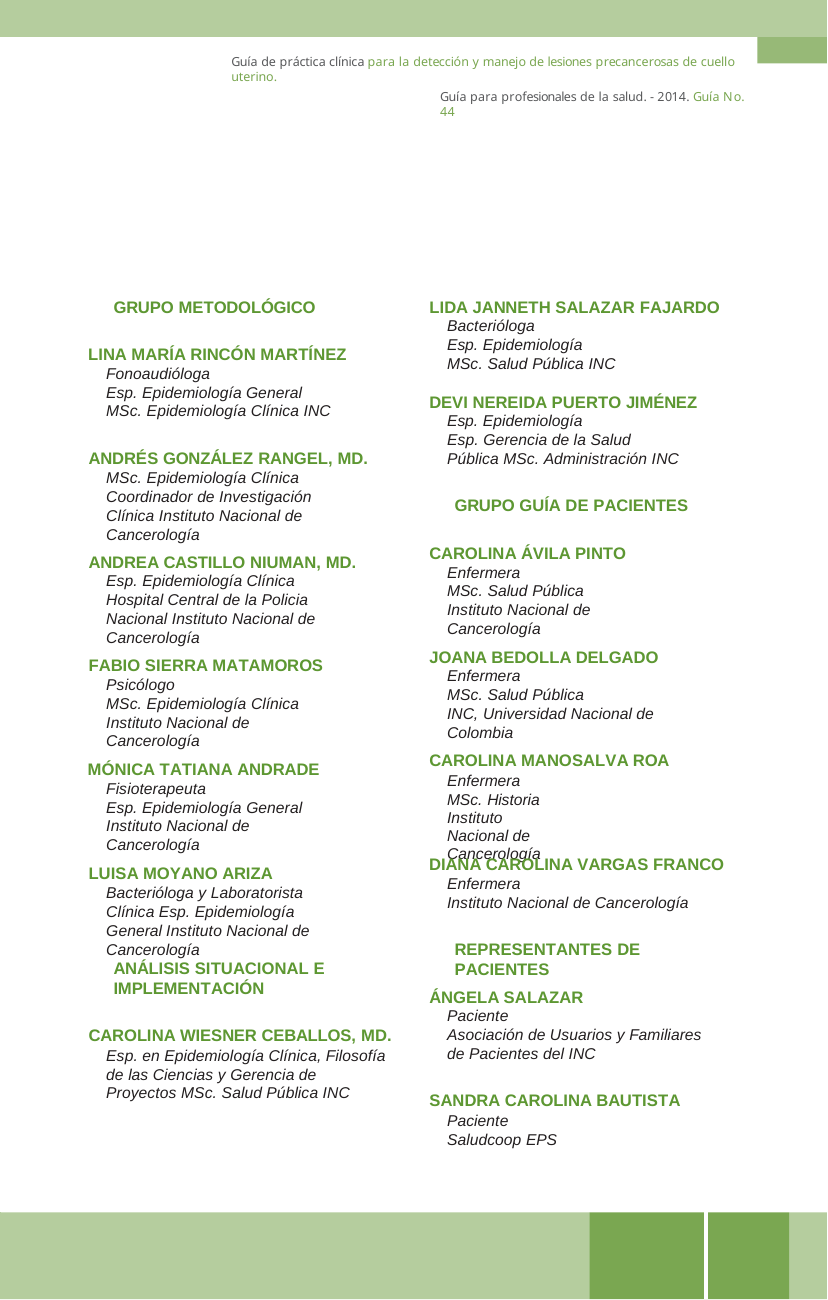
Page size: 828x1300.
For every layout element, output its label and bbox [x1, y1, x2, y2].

text_box [427, 750, 727, 912]
text_box [111, 296, 320, 317]
text_box [86, 551, 374, 647]
text_box [452, 495, 690, 516]
text_box [427, 542, 689, 638]
text_box [86, 343, 349, 421]
text_box [427, 646, 725, 742]
text_box [427, 986, 723, 1063]
text_box [86, 447, 373, 544]
text_box [86, 862, 355, 998]
text_box [427, 1090, 682, 1149]
text_box [229, 54, 754, 120]
text_box [86, 1025, 397, 1103]
text_box [86, 758, 348, 854]
text_box [0, 0, 827, 64]
text_box [86, 655, 348, 751]
text_box [427, 391, 701, 468]
text_box [452, 938, 741, 979]
text_box [427, 296, 722, 373]
text_box [0, 1212, 827, 1300]
